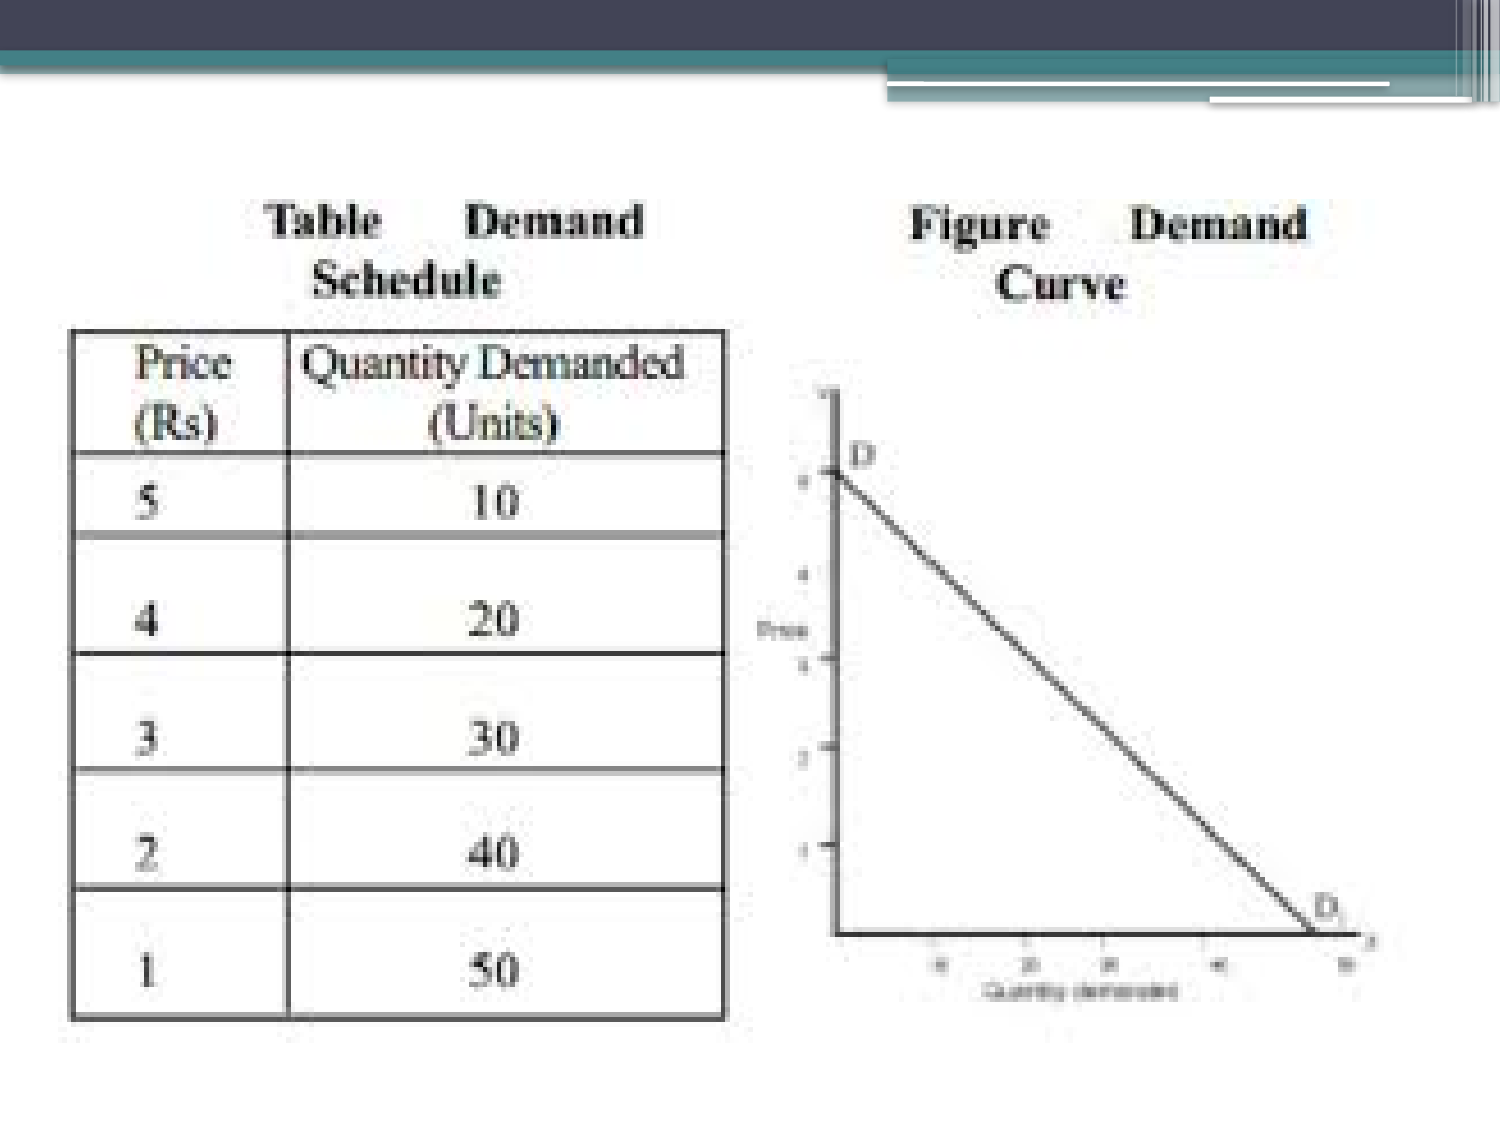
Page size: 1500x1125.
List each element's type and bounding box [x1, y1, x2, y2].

list [58, 198, 1430, 1044]
